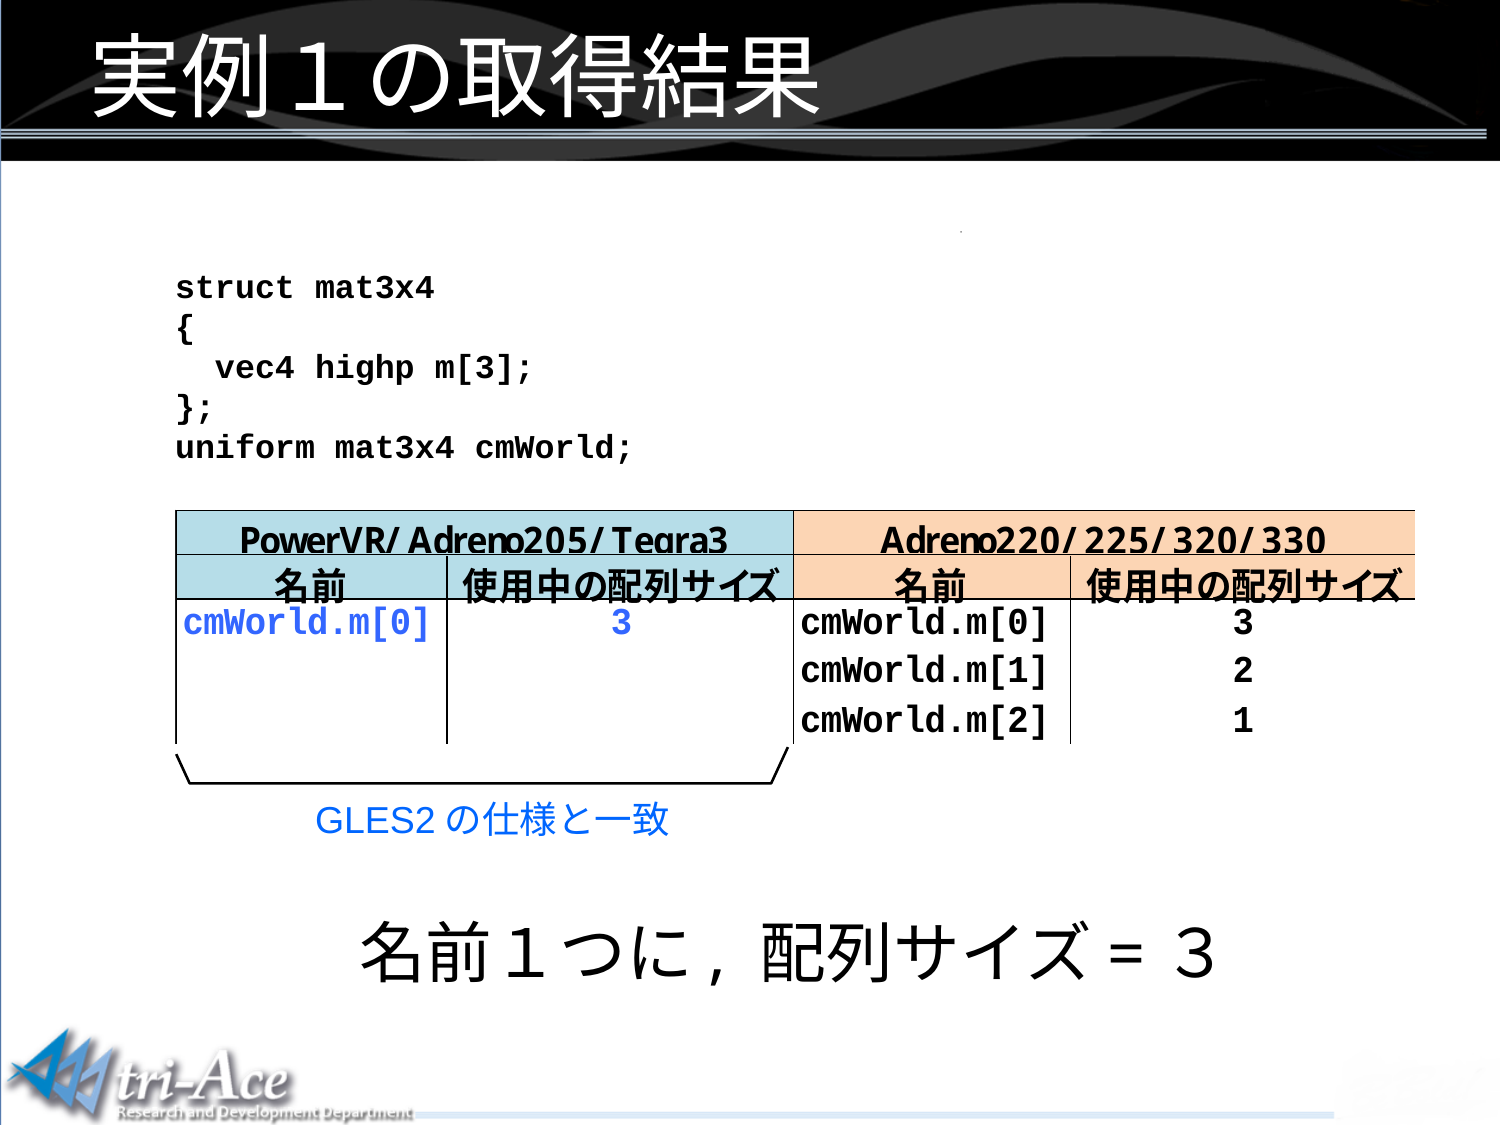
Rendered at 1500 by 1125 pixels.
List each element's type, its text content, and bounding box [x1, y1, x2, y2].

picture [0, 0, 1500, 1125]
text_box GLES2の仕様と一致 [300, 788, 685, 849]
text_box 実例１の取得結果 [74, 7, 1425, 140]
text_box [175, 509, 1417, 746]
text_box struct mat3x4 { vec4 highp m[3]; }; uniform mat3x4 cmWorld; [160, 258, 746, 473]
text_box [176, 754, 785, 784]
text_box 名前１つに, 配列サイズ=３ [186, 903, 1401, 999]
